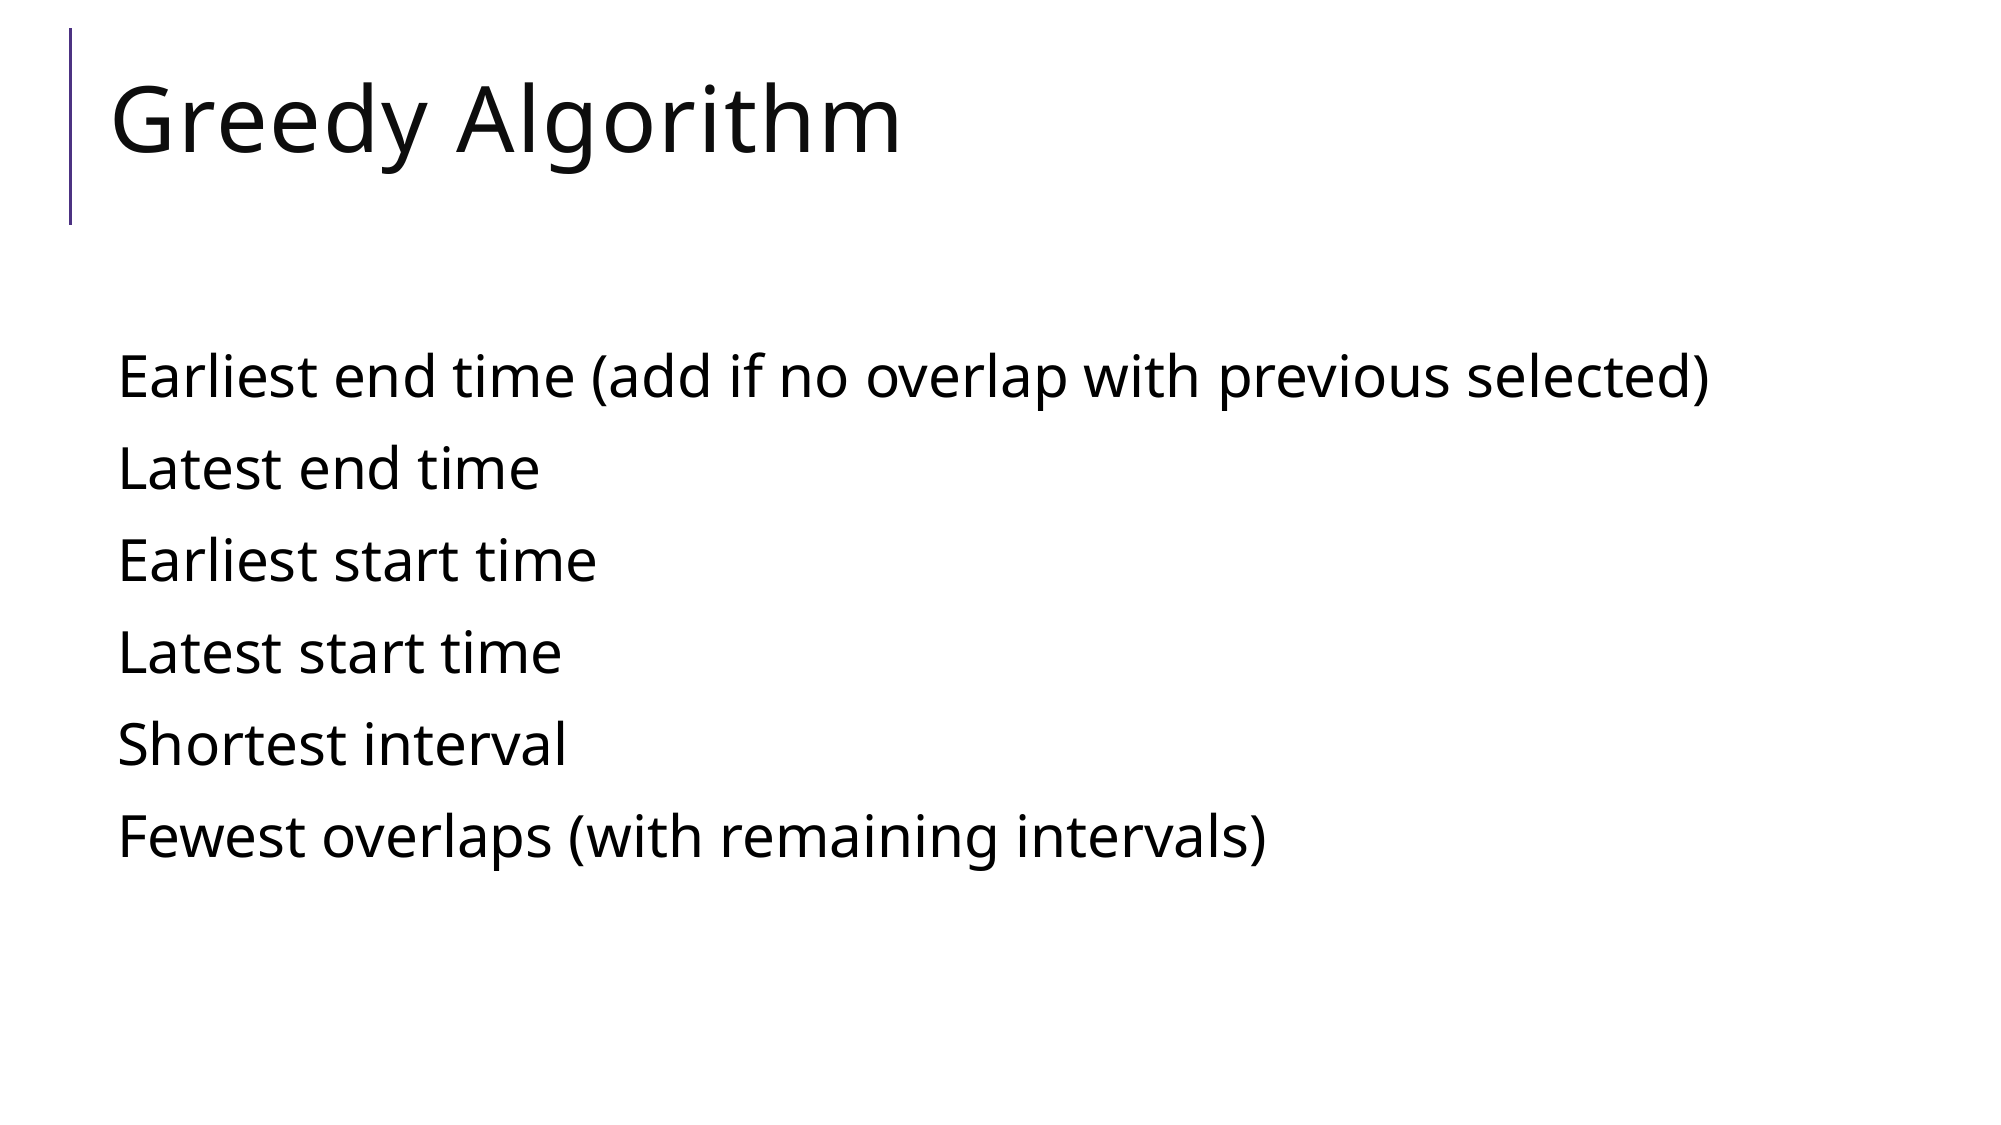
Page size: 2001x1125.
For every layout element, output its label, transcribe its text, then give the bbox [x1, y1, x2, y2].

list Earliest end time (add if no overlap with previous selected) Latest end time Earliest start time Latest start time Shortest interval Fewest overlaps (with remaining intervals) [94, 240, 1930, 1035]
title Greedy Algorithm [94, 43, 1930, 210]
